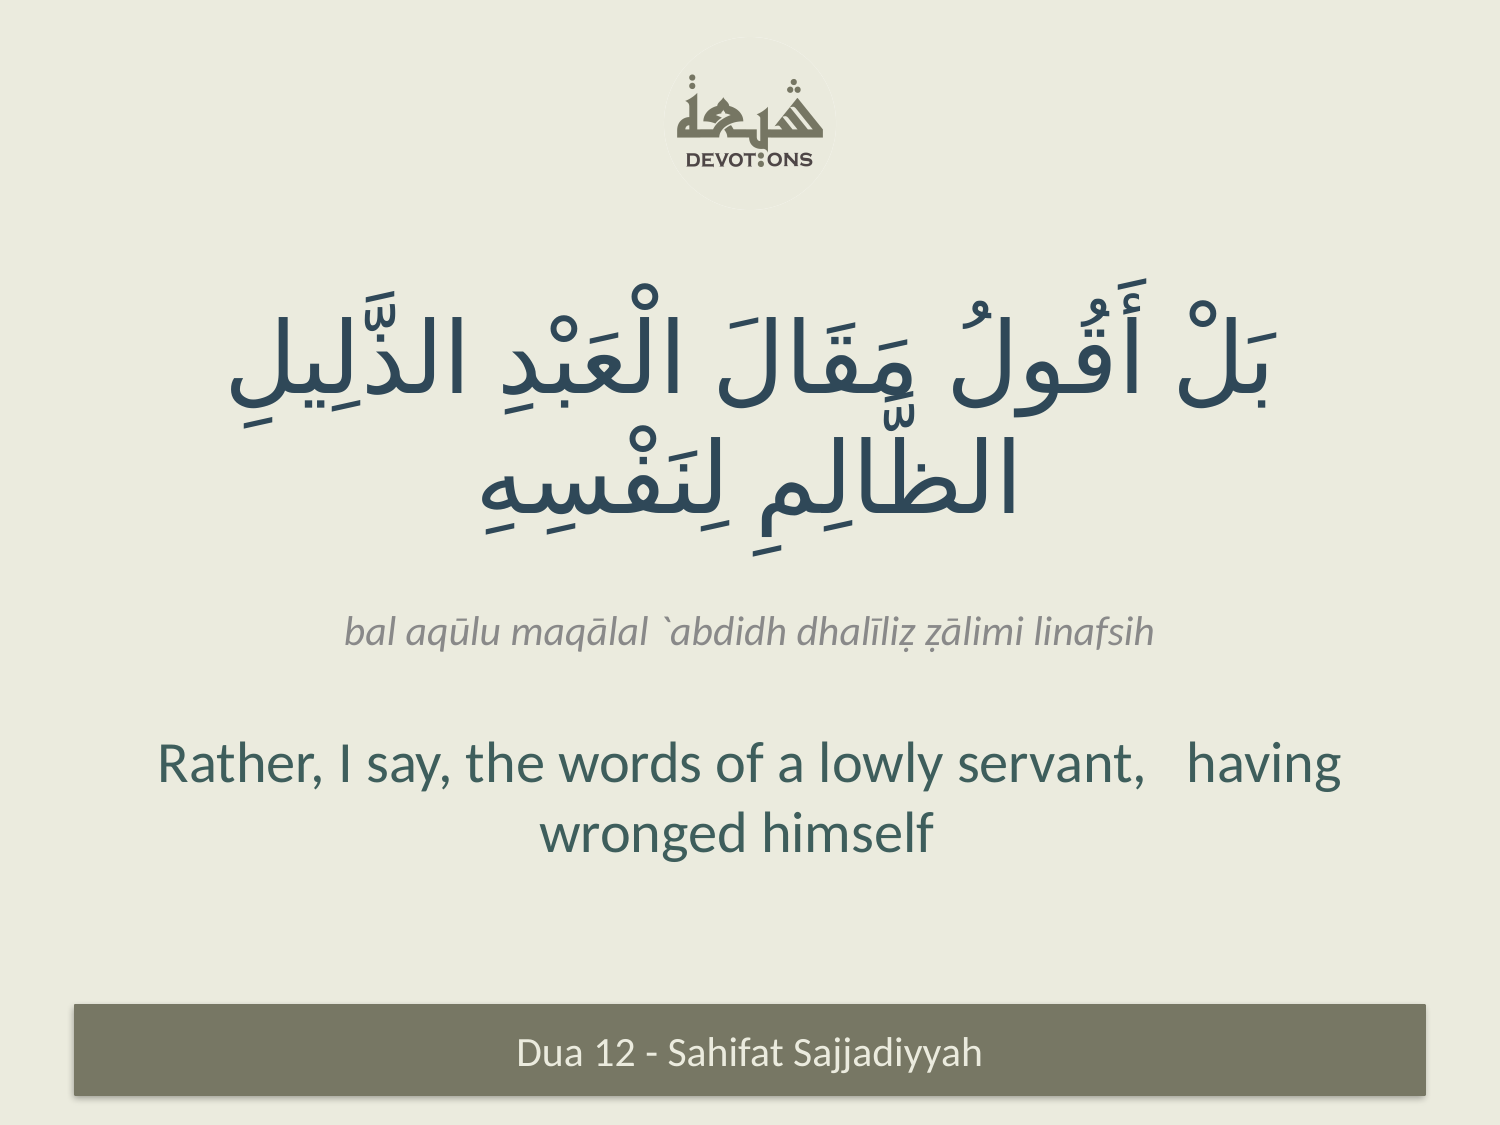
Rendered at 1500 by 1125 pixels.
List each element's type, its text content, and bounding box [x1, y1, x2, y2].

text_box بَلْ أَقُولُ مَقَالَ الْعَبْدِ الذَّلِيلِ الظَّالِمِ لِنَفْسِهِ bal aqūlu maqālal `abdidh dhalīliẓ ẓālimi linafsih Rather, I say, the words of a lowly servant, having wronged himself [74, 286, 1425, 871]
text_box Dua 12 - Sahifat Sajjadiyyah [501, 1017, 999, 1083]
picture [656, 29, 844, 218]
text_box [74, 1004, 1426, 1096]
